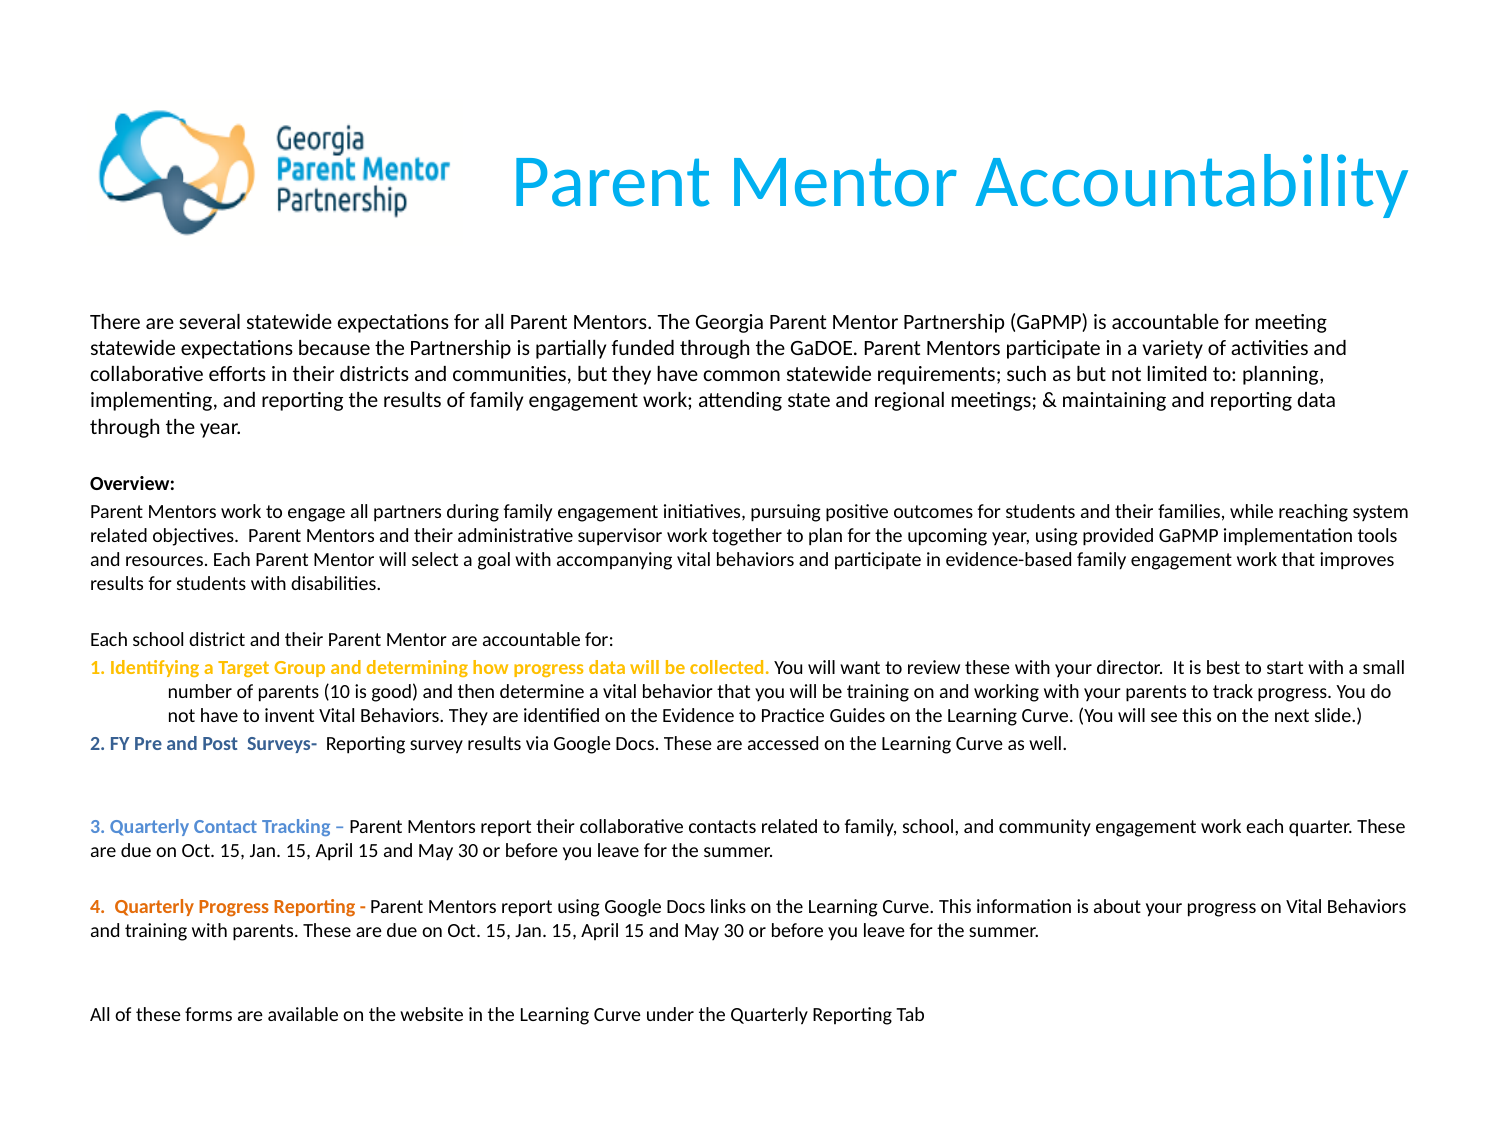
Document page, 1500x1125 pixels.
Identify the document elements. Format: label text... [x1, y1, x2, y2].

text_box There are several statewide expectations for all Parent Mentors. The Georgia Parent Mentor Partnership (GaPMP) is accountable for meeting statewide expectations because the Partnership is partially funded through the GaDOE. Parent Mentors participate in a variety of activities and collaborative efforts in their districts and communities, but they have common statewide requirements; such as but not limited to: planning, implementing, and reporting the results of family engagement work; attending state and regional meetings; & maintaining and reporting data through the year. Overview: Parent Mentors work to engage all partners during family engagement initiatives, pursuing positive outcomes for students and their families, while reaching system related objectives. Parent Mentors and their administrative supervisor work together to plan for the upcoming year, using provided GaPMP implementation tools and resources. Each Parent Mentor will select a goal with accompanying vital behaviors and participate in evidence-based family engagement work that improves results for students with disabilities. Each school district and their Parent Mentor are accountable for: 1. Identifying a Target Group and determining how progress data will be collected. You will want to review these with your director. It is best to start with a small number of parents (10 is good) and then determine a vital behavior that you will be training on and working with your parents to track progress. You do not have to invent Vital Behaviors. They are identified on the Evidence to Practice Guides on the Learning Curve. (You will see this on the next slide.) 2. FY Pre and Post Surveys- Reporting survey results via Google Docs. These are accessed on the Learning Curve as well. 3. Quarterly Contact Tracking – Parent Mentors report their collaborative contacts related to family, school, and community engagement work each quarter. These are due on Oct. 15, Jan. 15, April 15 and May 30 or before you leave for the summer. 4. Quarterly Progress Reporting - Parent Mentors report using Google Docs links on the Learning Curve. This information is about your progress on Vital Behaviors and training with parents. These are due on Oct. 15, Jan. 15, April 15 and May 30 or before you leave for the summer. All of these forms are available on the website in the Learning Curve under the Quarterly Reporting Tab [74, 299, 1425, 1043]
picture [87, 99, 463, 247]
text_box Parent Mentor Accountability [74, 82, 1425, 271]
